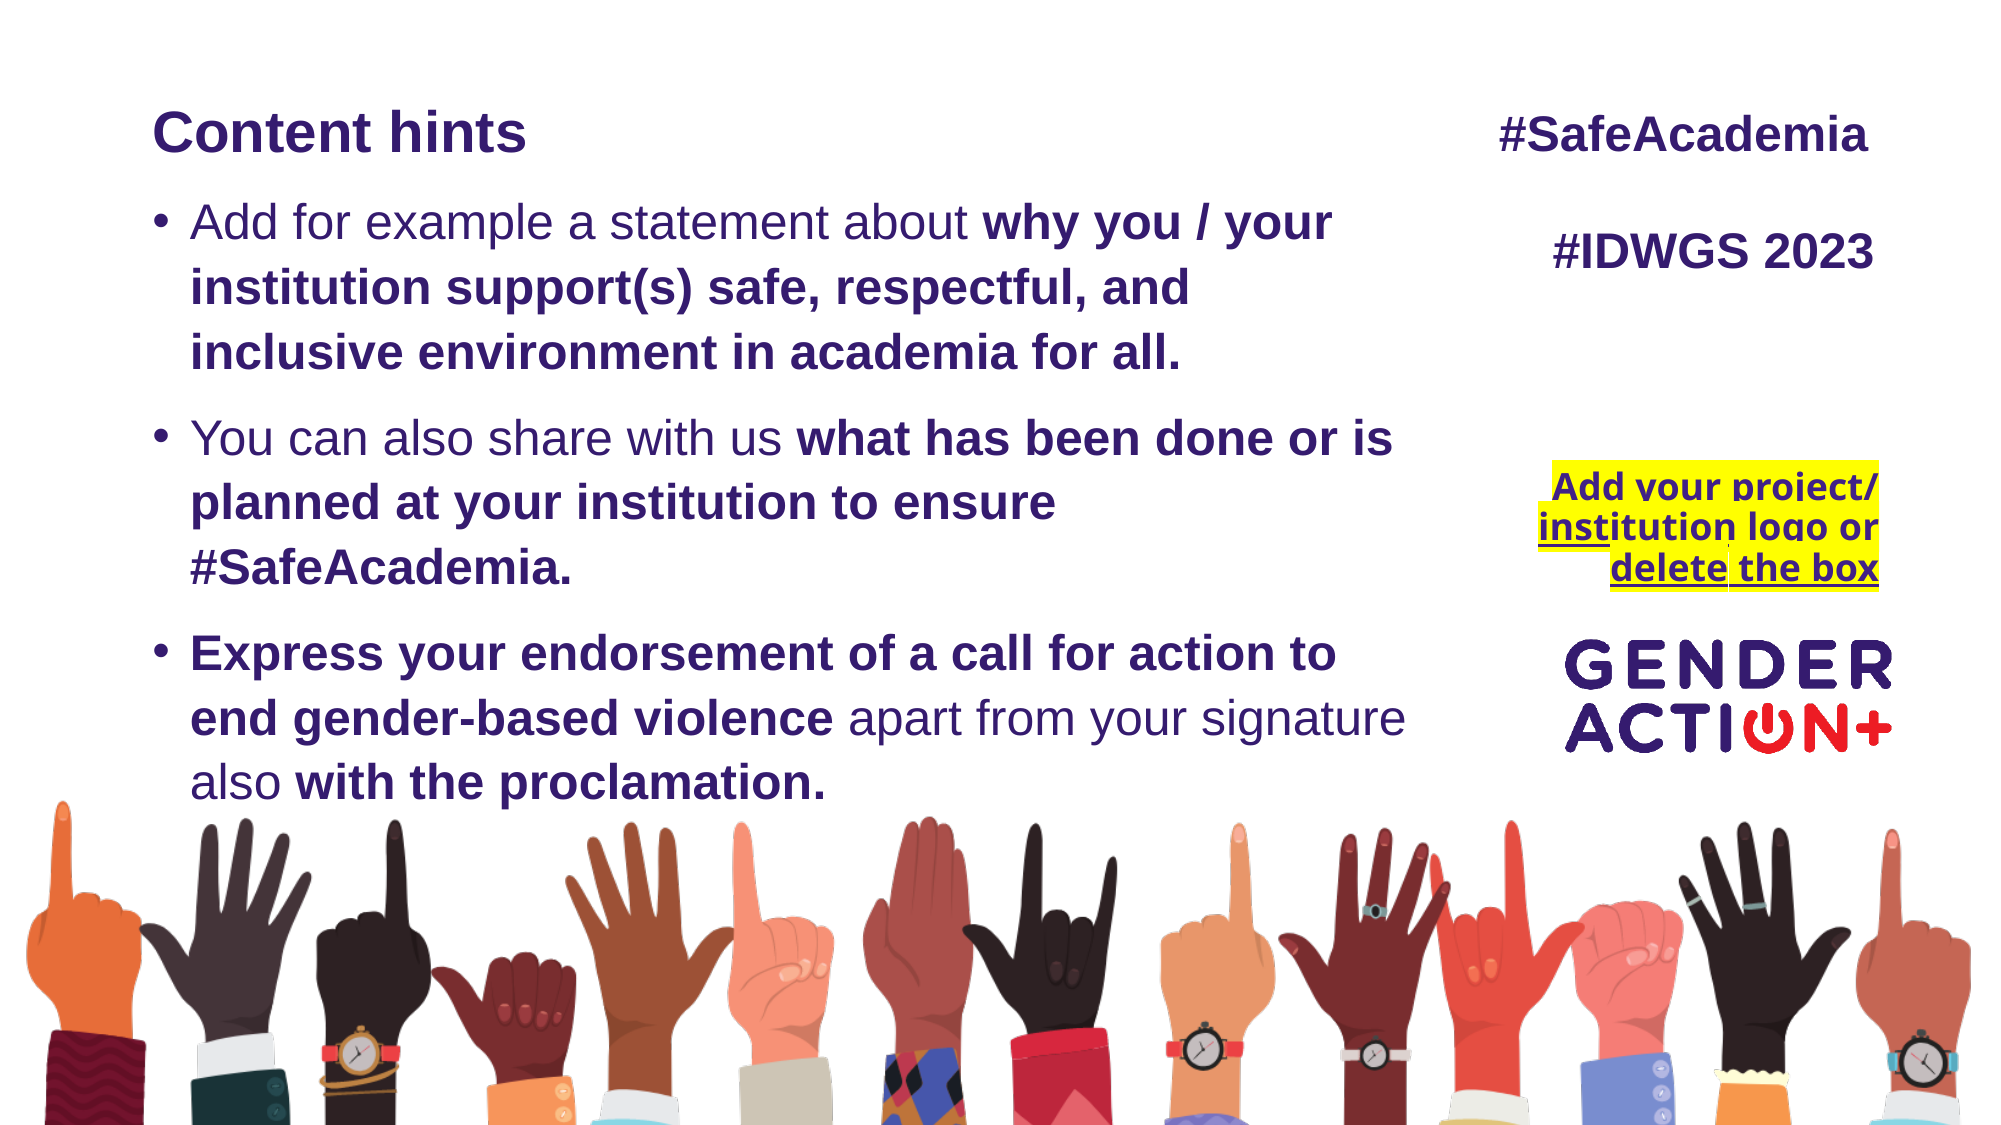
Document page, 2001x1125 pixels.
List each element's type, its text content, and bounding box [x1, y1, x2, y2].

text_box #IDWGS 2023 [1455, 172, 1890, 332]
title #SafeAcademia [1449, 55, 1884, 215]
text_box Add your project/ institution logo or delete the box [1460, 419, 1895, 638]
list Content hints Add for example a statement about why you / your institution support(s) safe, respectful, and inclusive environment in academia for all. You can also share with us what has been done or is planned at your institution to ensure #SafeAcademia. Express your endorsement of a call for action to end gender-based violence apart from your signature also with the proclamation. [137, 55, 1433, 773]
picture [23, 620, 1977, 1125]
